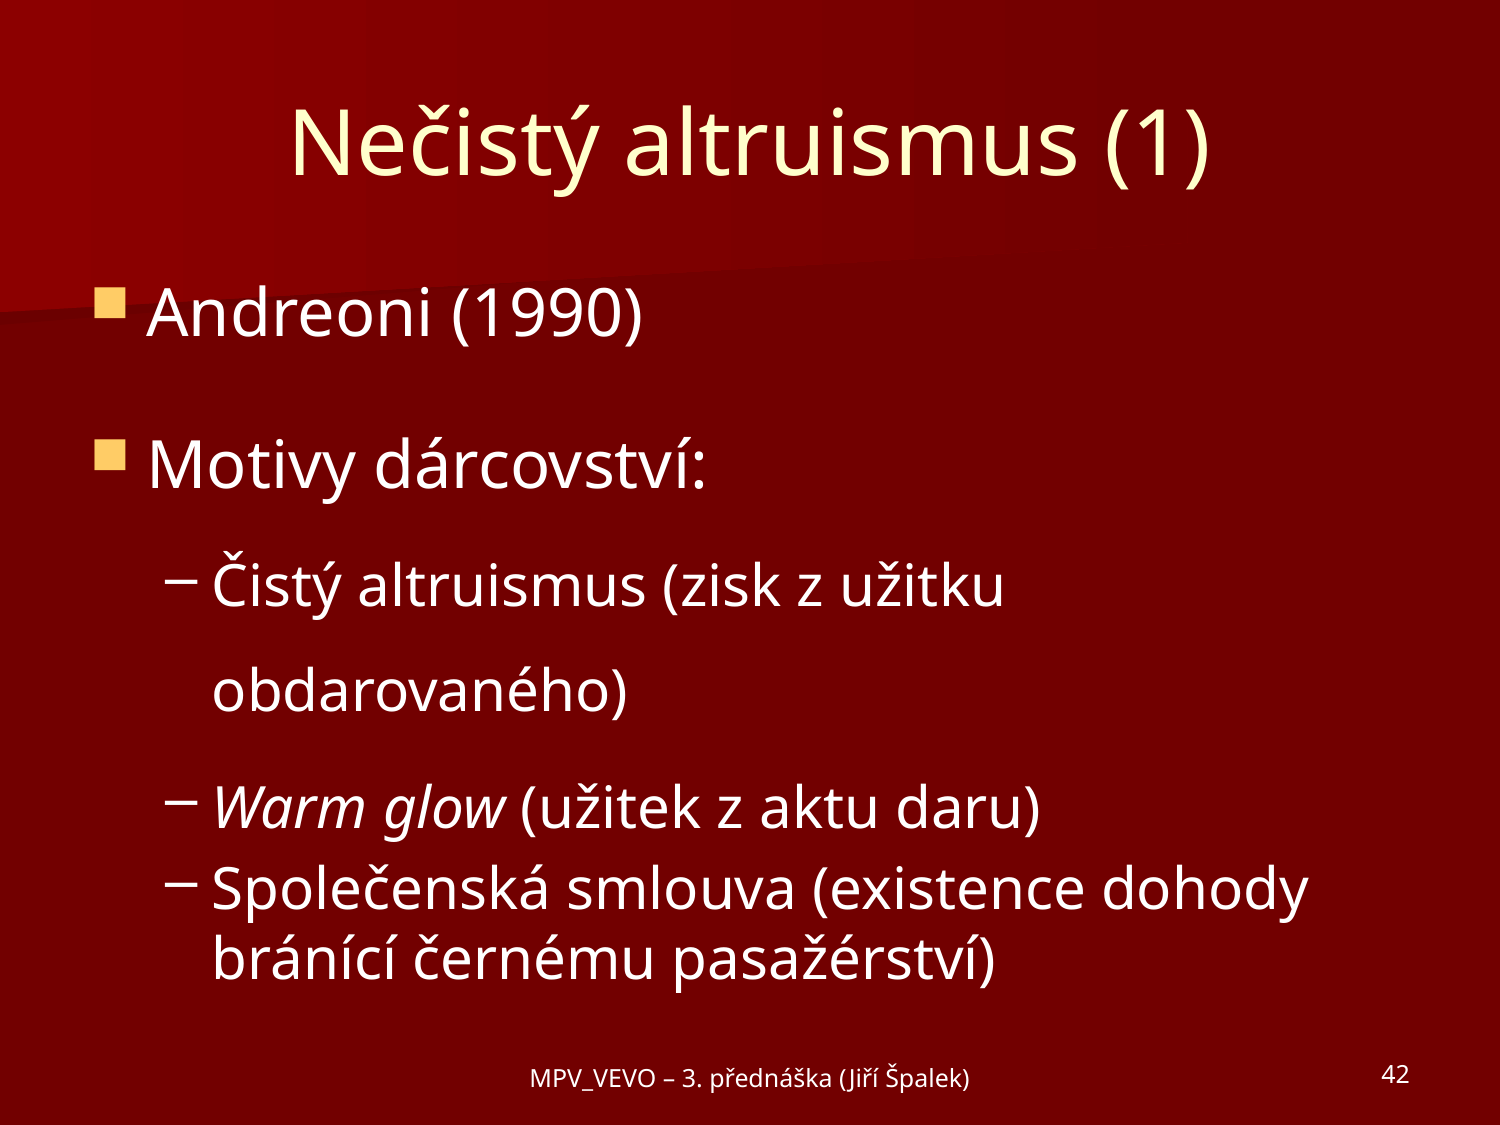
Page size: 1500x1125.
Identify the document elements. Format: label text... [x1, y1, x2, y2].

title Nečistý altruismus (1) [74, 44, 1426, 233]
footer MPV_VEVO – 3. přednáška (Jiří Špalek) [512, 1024, 988, 1101]
list Andreoni (1990) Motivy dárcovství: Čistý altruismus (zisk z užitku obdarovaného) Warm glow (užitek z aktu daru) Společenská smlouva (existence dohody bránící černému pasažérství) [74, 262, 1426, 1001]
slide_number 42 [1074, 1024, 1426, 1101]
